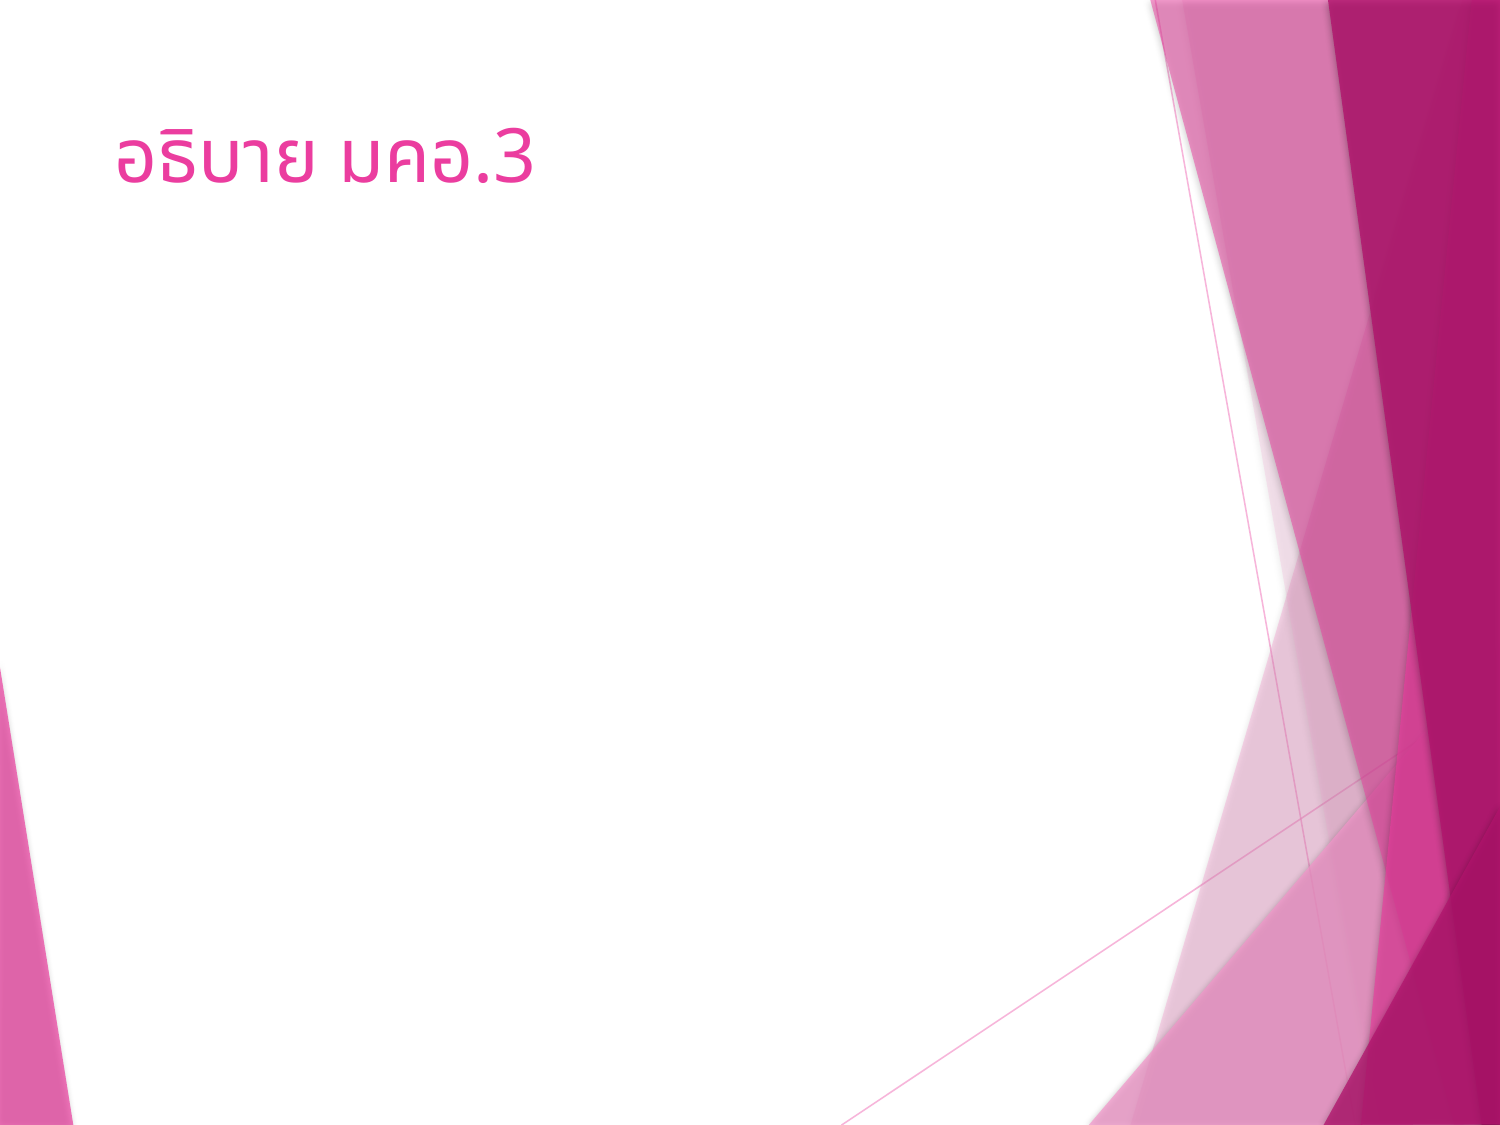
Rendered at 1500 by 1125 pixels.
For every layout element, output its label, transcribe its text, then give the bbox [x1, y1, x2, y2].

title อธิบาย มคอ.3 [99, 99, 1142, 317]
